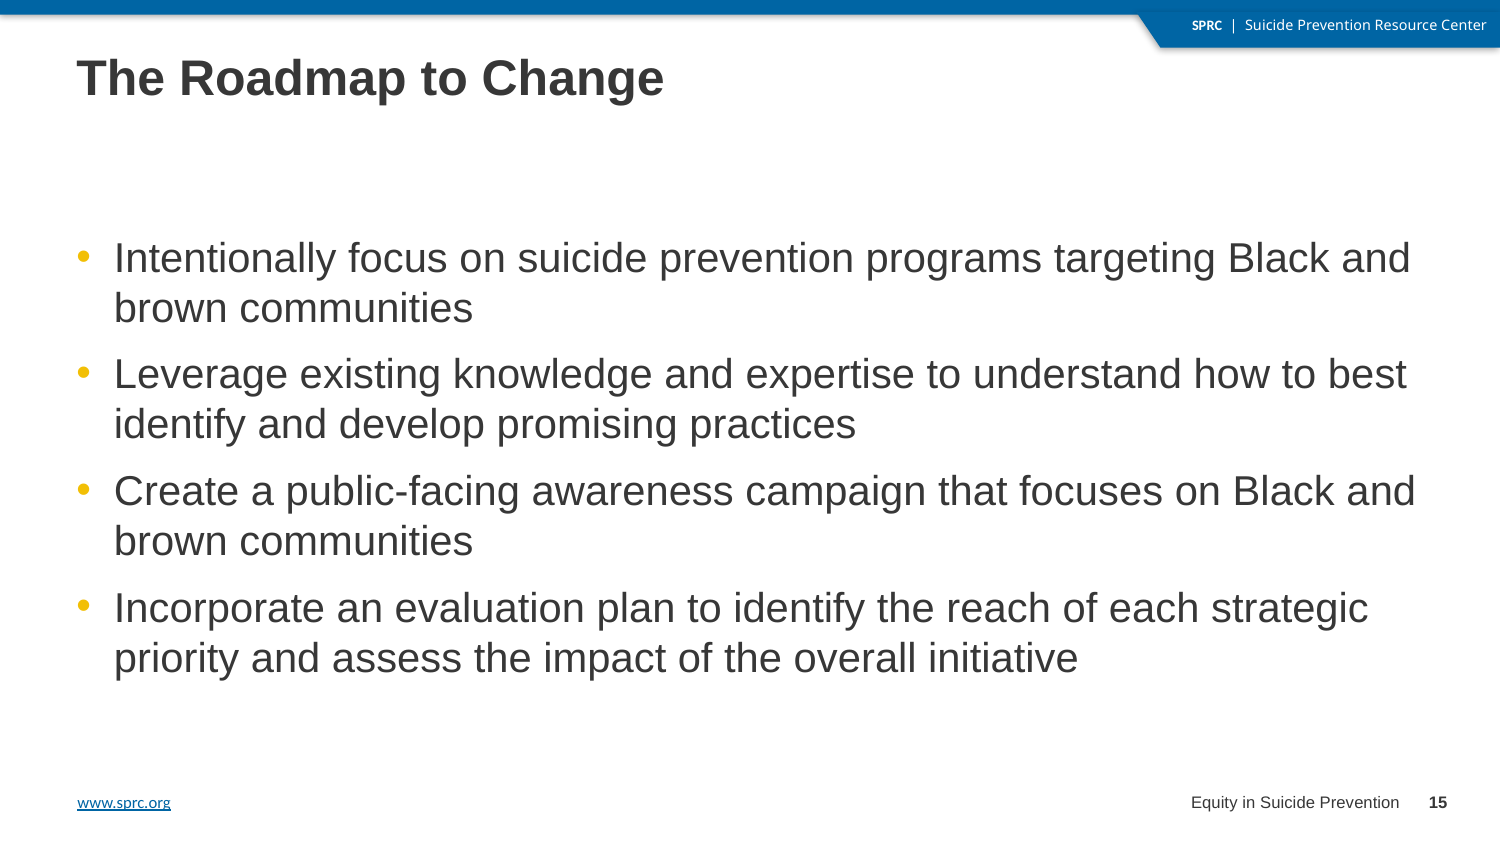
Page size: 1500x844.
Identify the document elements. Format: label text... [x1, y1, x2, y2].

footer Equity in Suicide Prevention [914, 783, 1415, 820]
text_box The Roadmap to Change [61, 38, 1433, 135]
list Intentionally focus on suicide prevention programs targeting Black and brown communities Leverage existing knowledge and expertise to understand how to best identify and develop promising practices Create a public-facing awareness campaign that focuses on Black and brown communities Incorporate an evaluation plan to identify the reach of each strategic priority and assess the impact of the overall initiative [61, 223, 1433, 766]
slide_number 15 [1415, 783, 1463, 820]
